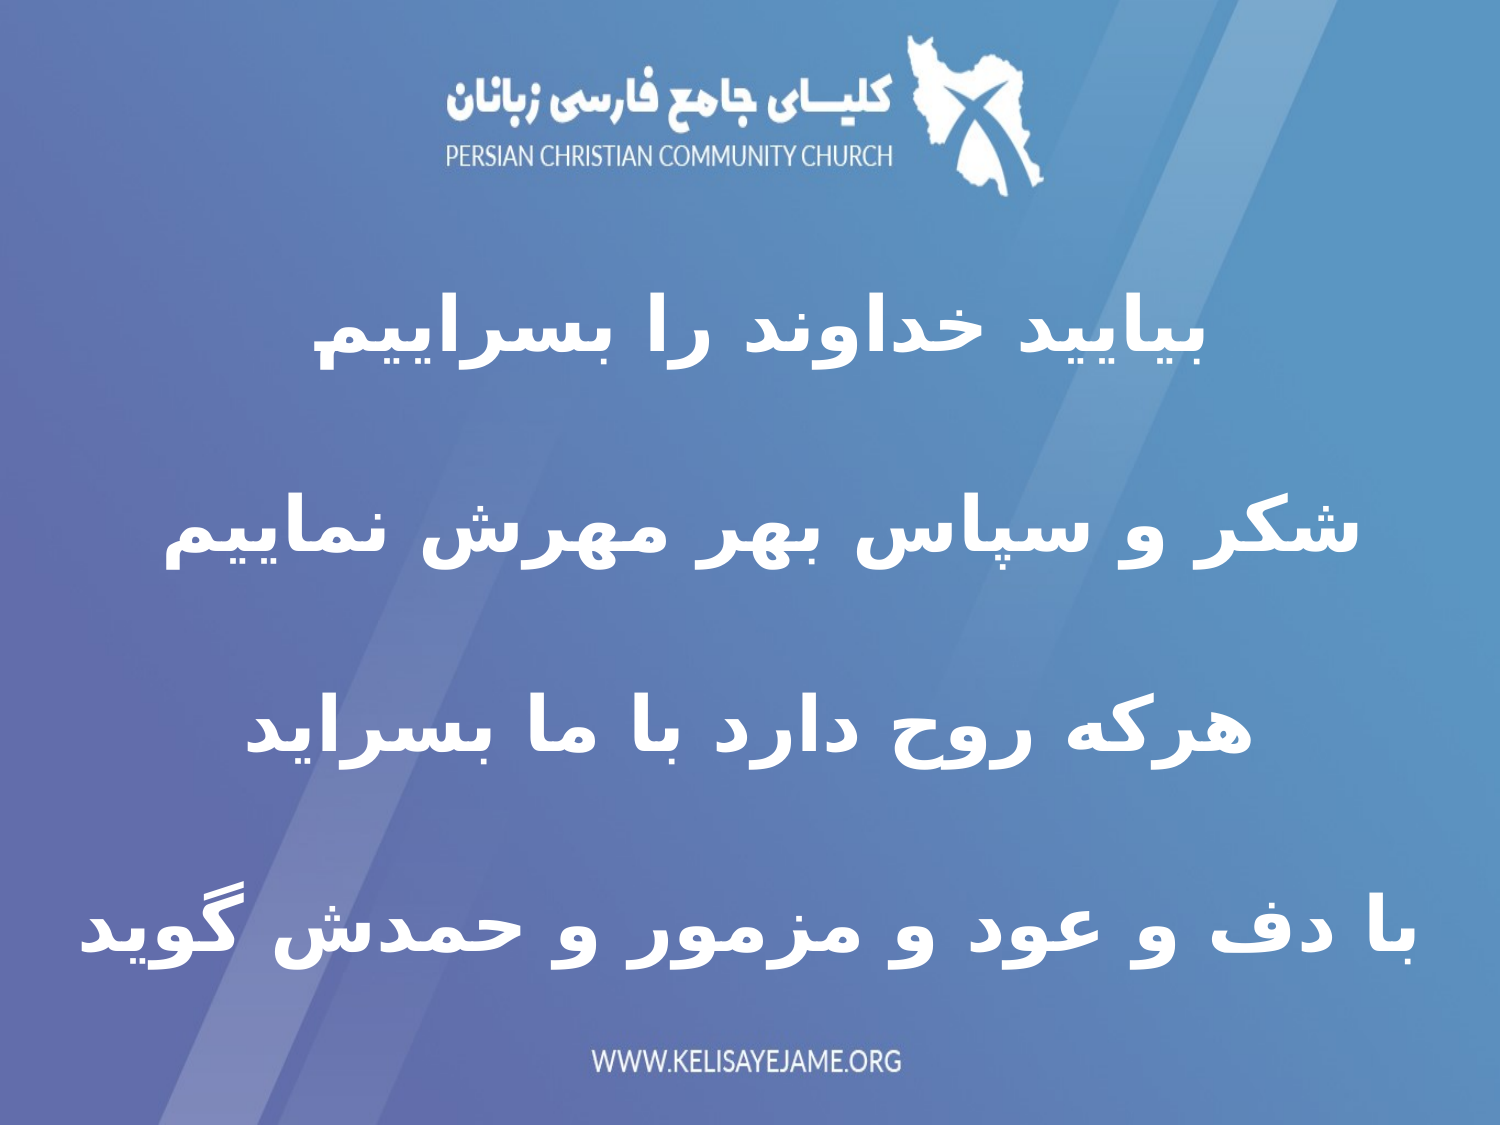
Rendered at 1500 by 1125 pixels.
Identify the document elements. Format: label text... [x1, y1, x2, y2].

picture [0, 0, 1500, 174]
picture [0, 988, 1500, 1125]
subtitle بیایید خداوند را بسراییم شکر و سپاس بهر مهرش نماییم هرکه روح دارد با ما بسراید با دف و عود و مزمور و حمدش گوید [0, 174, 1500, 988]
